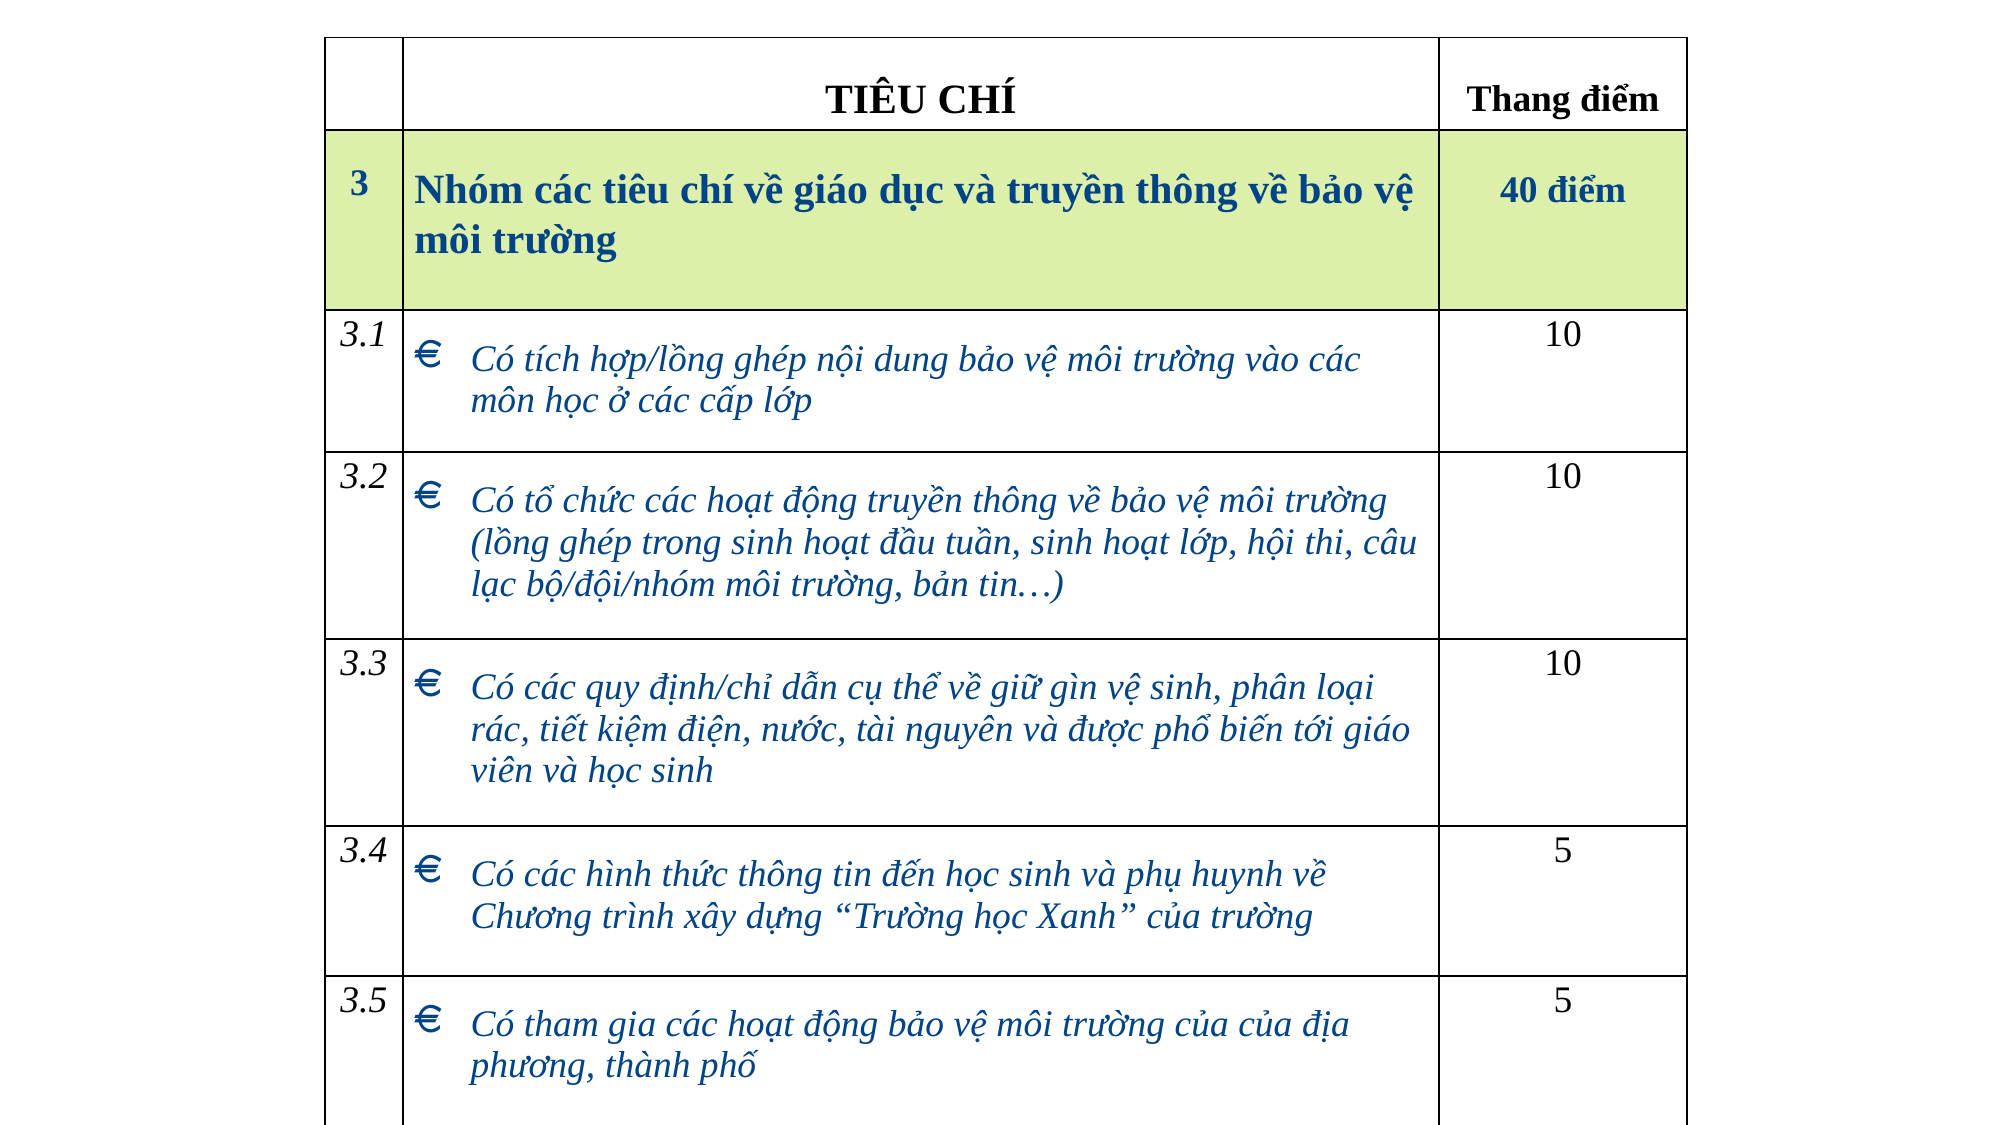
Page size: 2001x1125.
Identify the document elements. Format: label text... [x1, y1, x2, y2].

table_cell 40 điểm [1440, 131, 1686, 309]
table_cell 3.1 [326, 311, 402, 451]
table_cell 10 [1440, 311, 1686, 451]
table_cell 3.4 [326, 827, 402, 975]
table_header TIÊU CHÍ [404, 38, 1438, 129]
table_cell Có tham gia các hoạt động bảo vệ môi trường của của địa phương, thành phố [404, 977, 1438, 1125]
table_cell 5 [1440, 977, 1686, 1125]
table_cell 10 [1440, 640, 1686, 825]
table_cell 3.2 [326, 453, 402, 638]
table_header [326, 38, 402, 129]
table_cell Có tích hợp/lồng ghép nội dung bảo vệ môi trường vào các môn học ở các cấp lớp [404, 311, 1438, 451]
table_cell 5 [1440, 827, 1686, 975]
table_cell 3 [326, 131, 402, 309]
table_cell 3.5 [326, 977, 402, 1125]
table_header Thang điểm [1440, 38, 1686, 129]
table_cell Có các hình thức thông tin đến học sinh và phụ huynh về Chương trình xây dựng “Trường học Xanh” của trường [404, 827, 1438, 975]
table_cell Nhóm các tiêu chí về giáo dục và truyền thông về bảo vệ môi trường [404, 131, 1438, 309]
table_cell Có các quy định/chỉ dẫn cụ thể về giữ gìn vệ sinh, phân loại rác, tiết kiệm điện, nước, tài nguyên và được phổ biến tới giáo viên và học sinh [404, 640, 1438, 825]
table_cell 3.3 [326, 640, 402, 825]
table_cell 10 [1440, 453, 1686, 638]
table_cell Có tổ chức các hoạt động truyền thông về bảo vệ môi trường (lồng ghép trong sinh hoạt đầu tuần, sinh hoạt lớp, hội thi, câu lạc bộ/đội/nhóm môi trường, bản tin…) [404, 453, 1438, 638]
